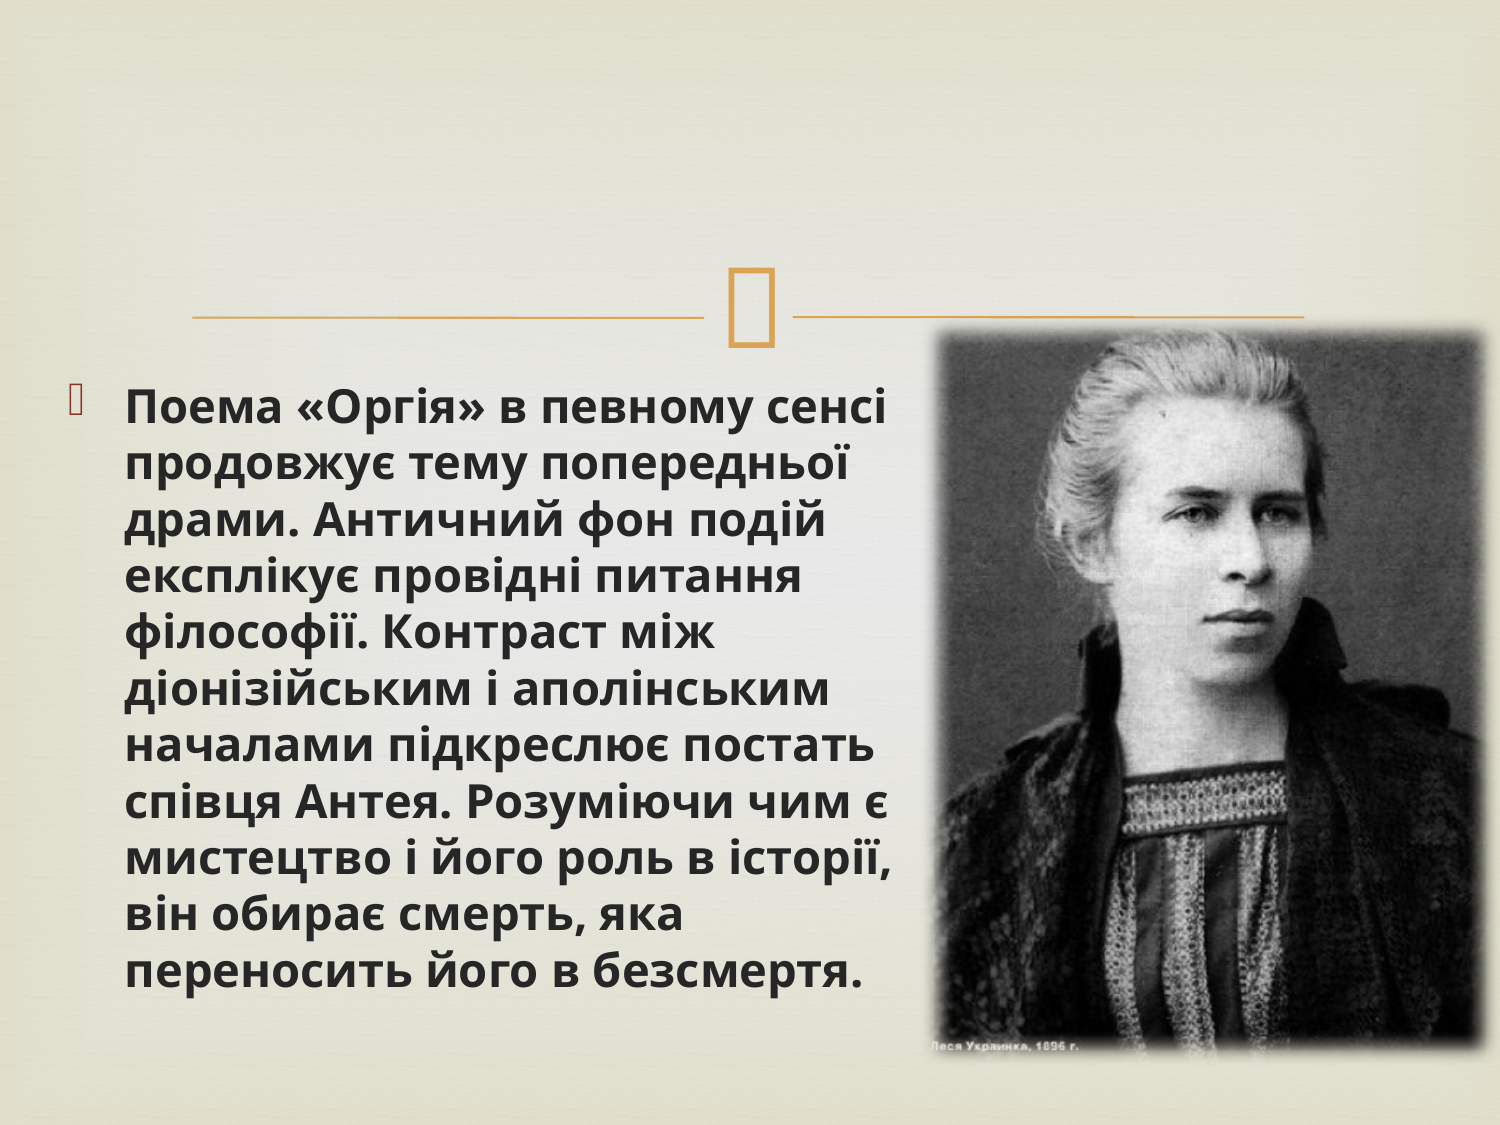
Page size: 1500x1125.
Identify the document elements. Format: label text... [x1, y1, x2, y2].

picture [919, 313, 1500, 1065]
list Поема «Оргія» в певному сенсі продовжує тему попередньої драми. Античний фон подій експлікує провідні питання філософії. Контраст між діонізійським і аполінським началами підкреслює постать співця Антея. Розуміючи чим є мистецтво і його роль в історії, він обирає смерть, яка переносить його в безсмертя. [53, 368, 921, 1083]
